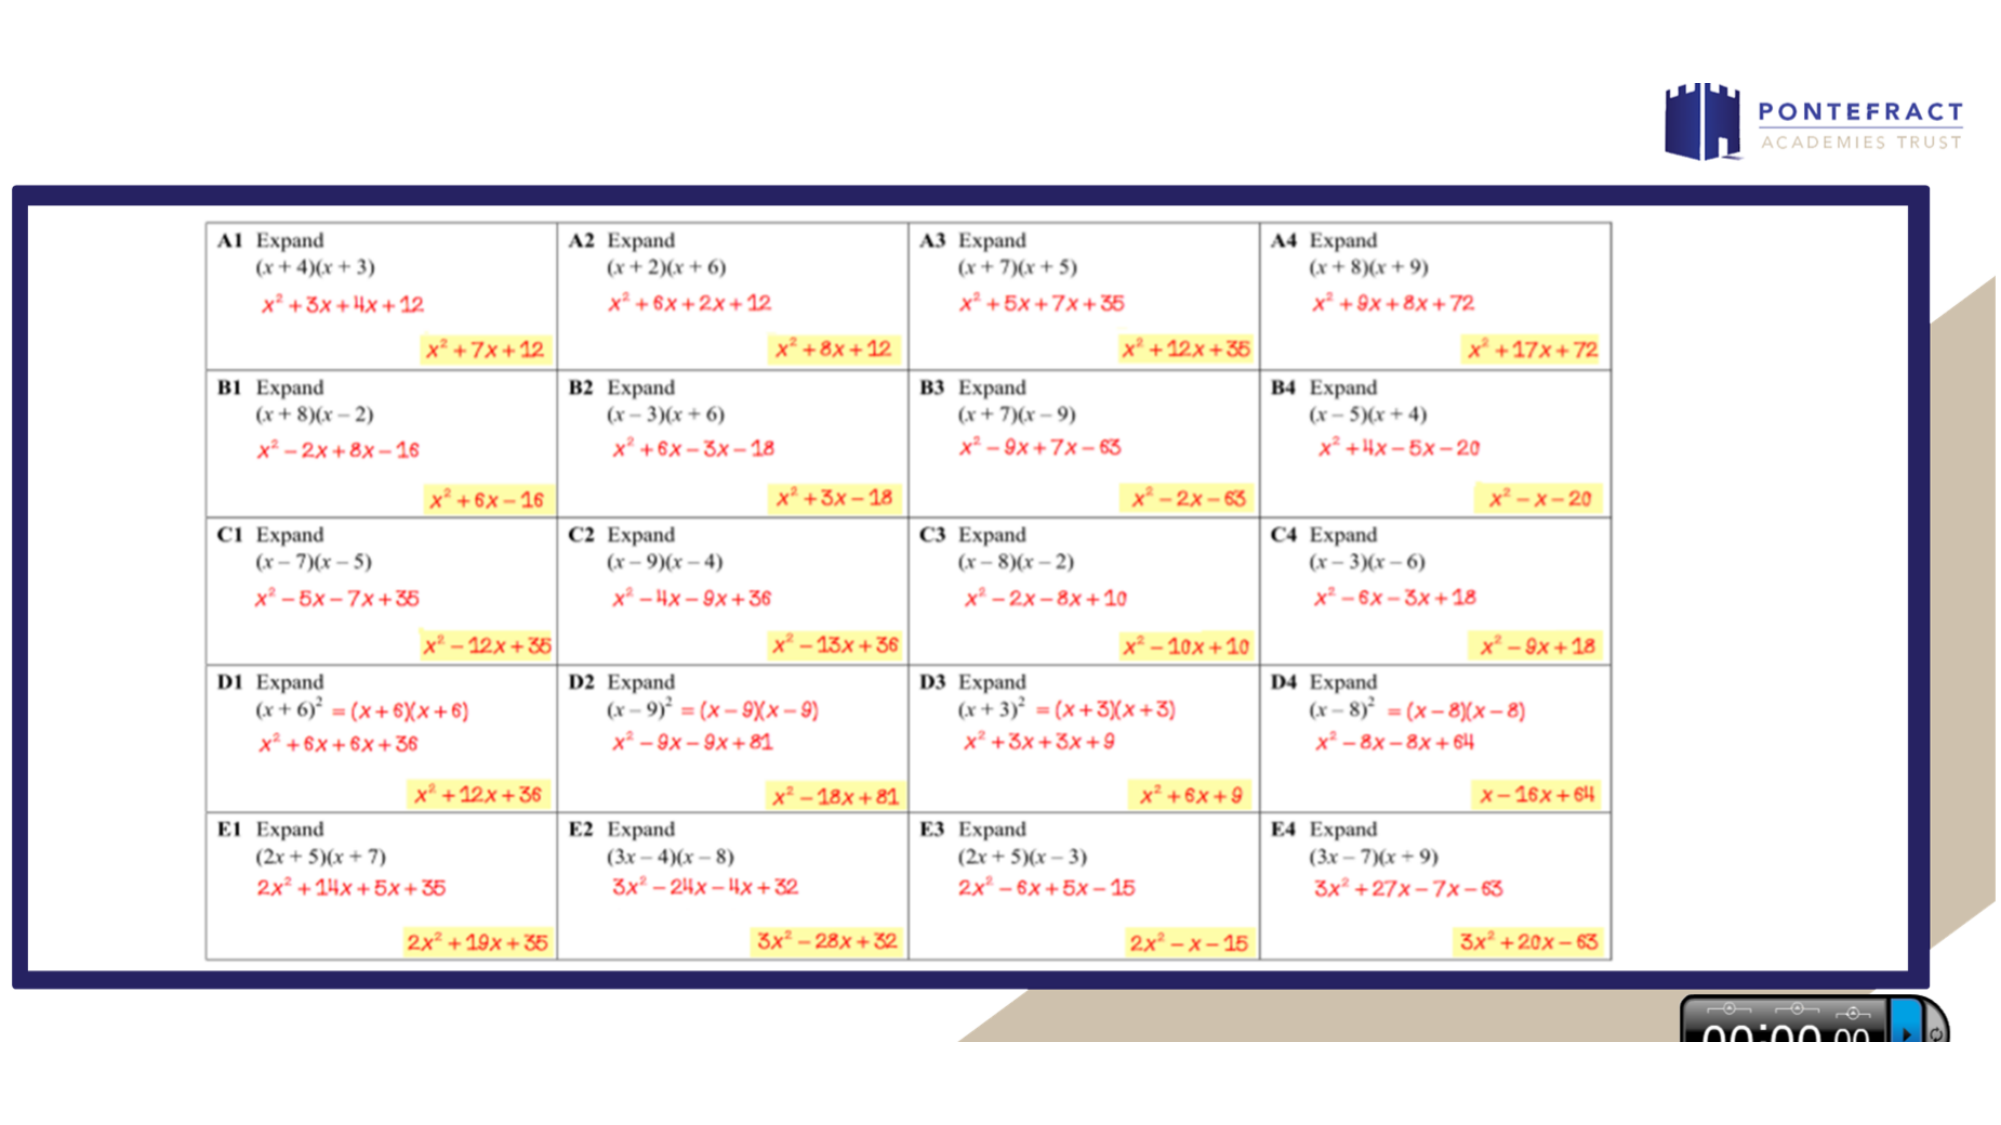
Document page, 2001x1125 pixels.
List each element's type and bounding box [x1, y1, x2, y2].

picture [0, 83, 2000, 1042]
